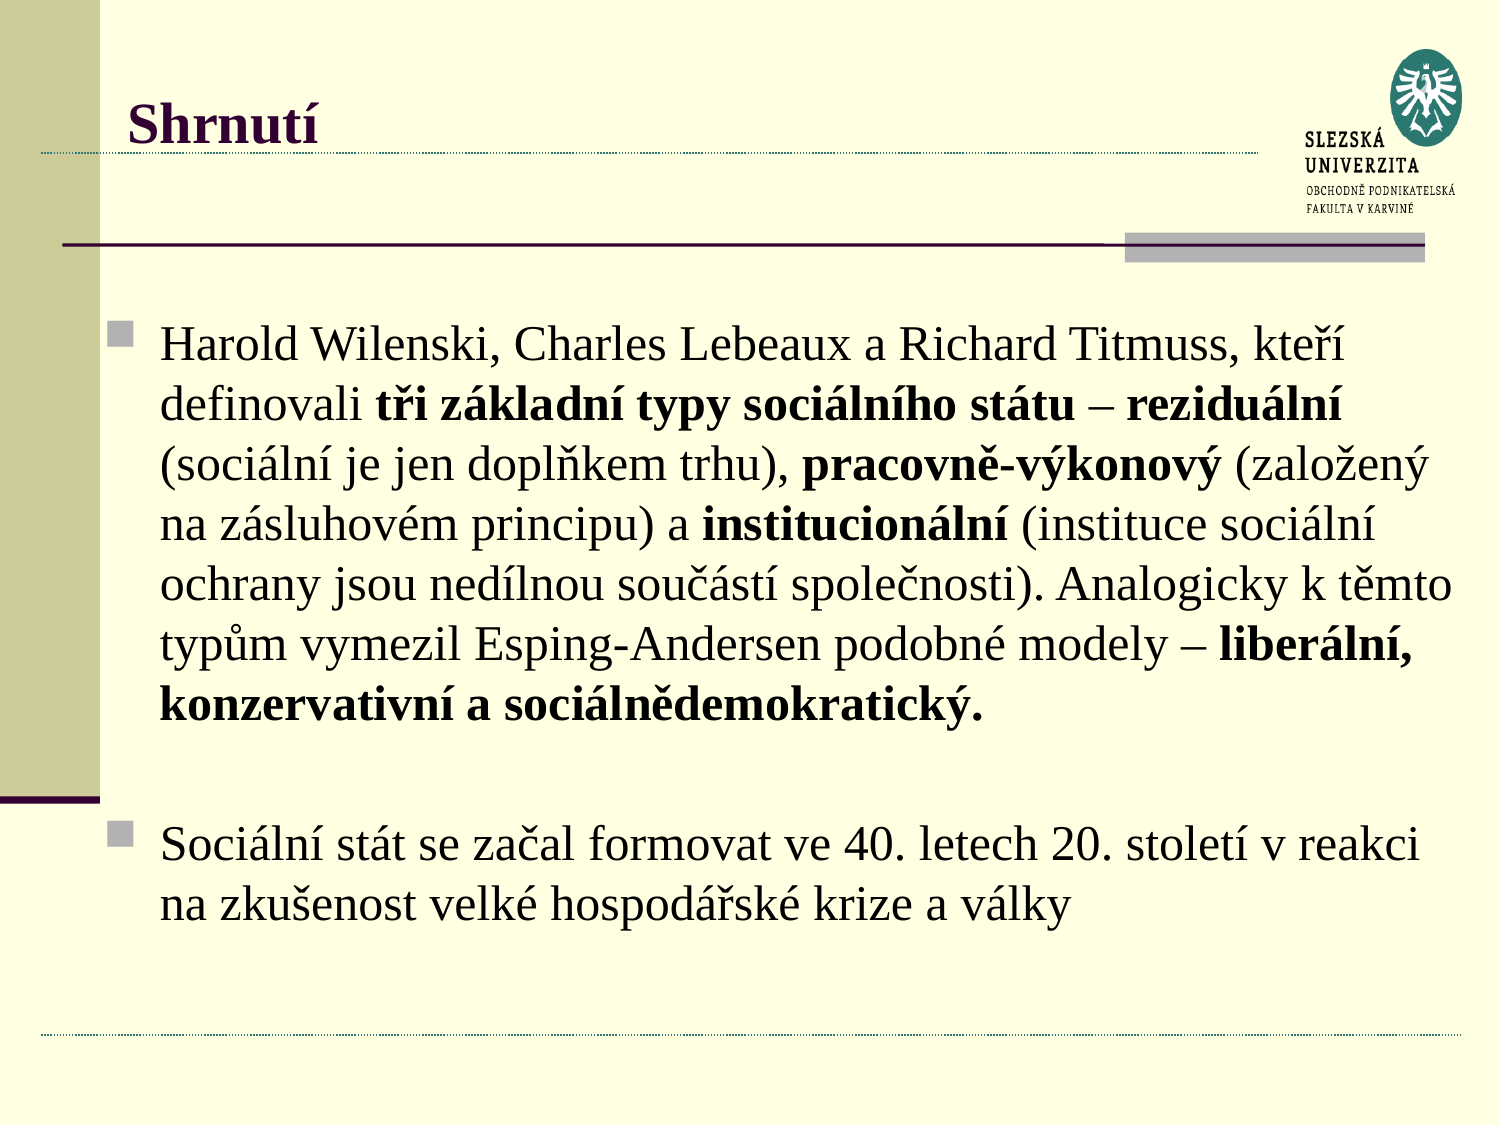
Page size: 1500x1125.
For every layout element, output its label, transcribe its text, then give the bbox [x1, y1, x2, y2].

picture [1305, 49, 1462, 213]
title Shrnutí [112, 78, 1282, 209]
list Harold Wilenski, Charles Lebeaux a Richard Titmuss, kteří definovali tři základní typy sociálního státu – reziduální (sociální je jen doplňkem trhu), pracovně-výkonový (založený na zásluhovém principu) a institucionální (instituce sociální ochrany jsou nedílnou součástí společnosti). Analogicky k těmto typům vymezil Esping-Andersen podobné modely – liberální, konzervativní a sociálnědemokratický. Sociální stát se začal formovat ve 40. letech 20. století v reakci na zkušenost velké hospodářské krize a války [88, 302, 1483, 1012]
